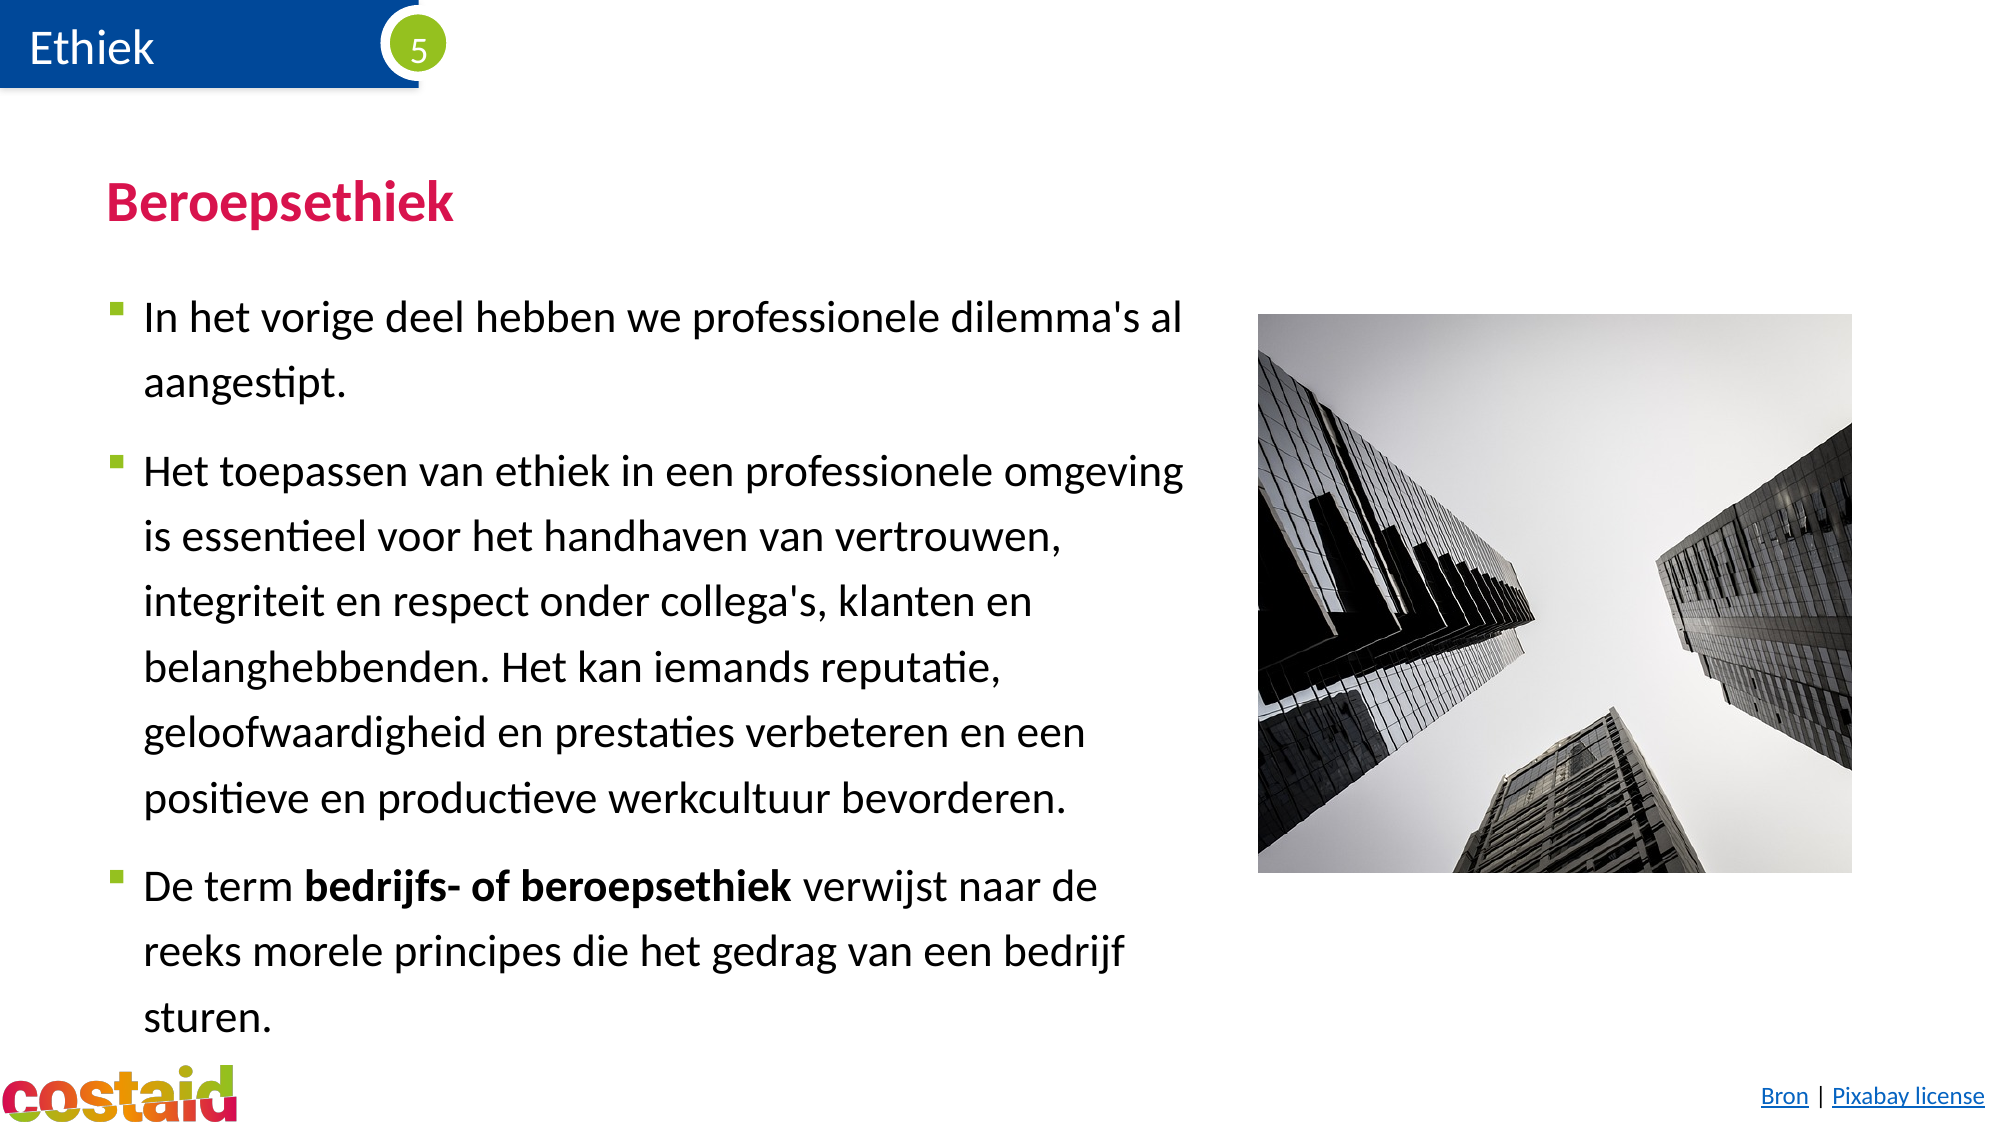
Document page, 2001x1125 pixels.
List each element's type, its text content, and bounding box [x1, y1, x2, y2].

list In het vorige deel hebben we professionele dilemma's al aangestipt. Het toepassen van ethiek in een professionele omgeving is essentieel voor het handhaven van vertrouwen, integriteit en respect onder collega's, klanten en belanghebbenden. Het kan iemands reputatie, geloofwaardigheid en prestaties verbeteren en een positieve en productieve werkcultuur bevorderen. De term bedrijfs- of beroepsethiek verwijst naar de reeks morele principes die het gedrag van een bedrijf sturen. [91, 268, 1205, 1067]
title Beroepsethiek [91, 152, 1906, 253]
picture [1258, 314, 1852, 873]
text_box Bron | Pixabay license [561, 1072, 2000, 1118]
picture [0, 1065, 267, 1125]
